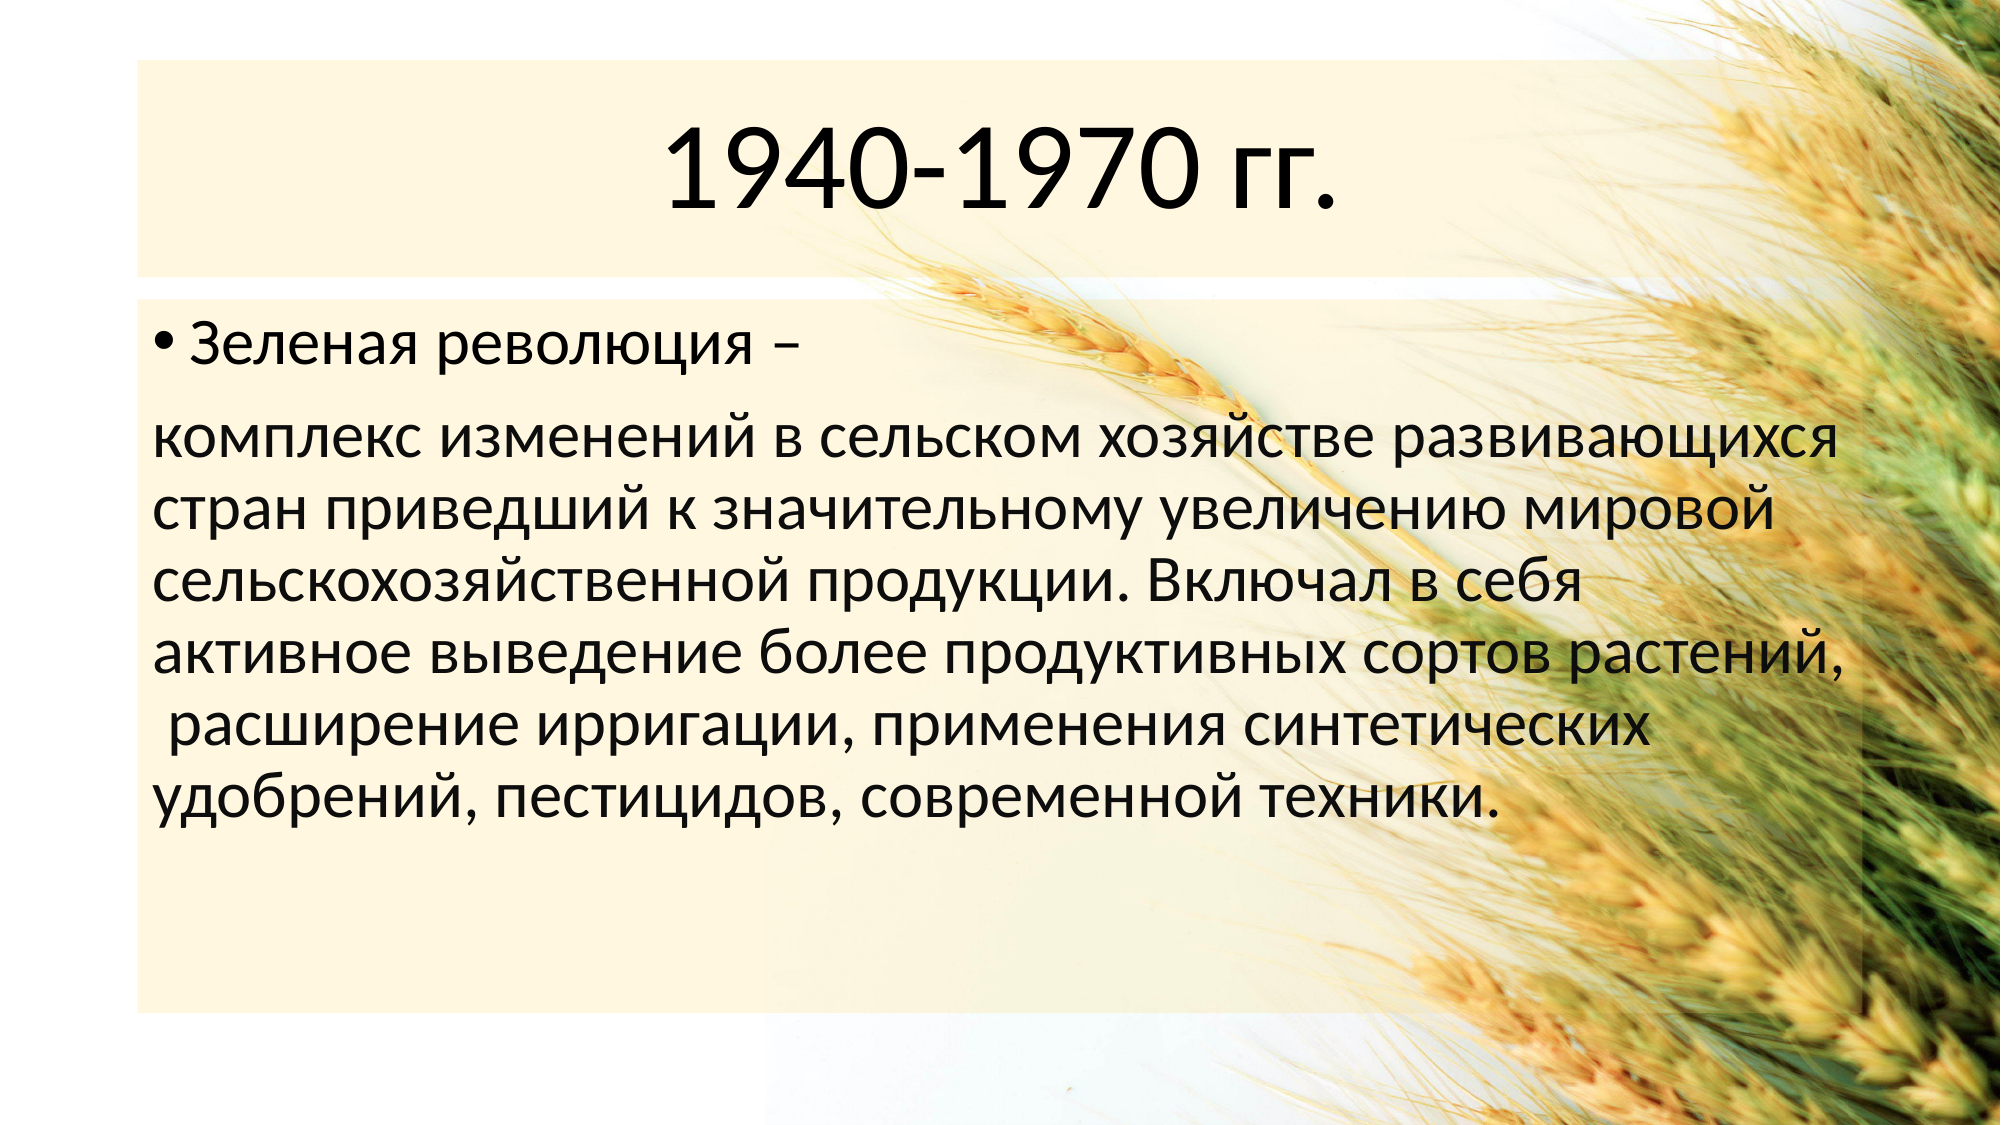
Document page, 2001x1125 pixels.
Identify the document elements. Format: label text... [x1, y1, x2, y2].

picture [765, 0, 2000, 1125]
list Зеленая революция – комплекс изменений в сельском хозяйстве развивающихся стран приведший к значительному увеличению мировой сельскохозяйственной продукции. Включал в себя активное выведение более продуктивных сортов растений, расширение ирригации, применения синтетических удобрений, пестицидов, современной техники. [137, 299, 765, 1014]
title 1940-1970 гг. [137, 59, 765, 278]
